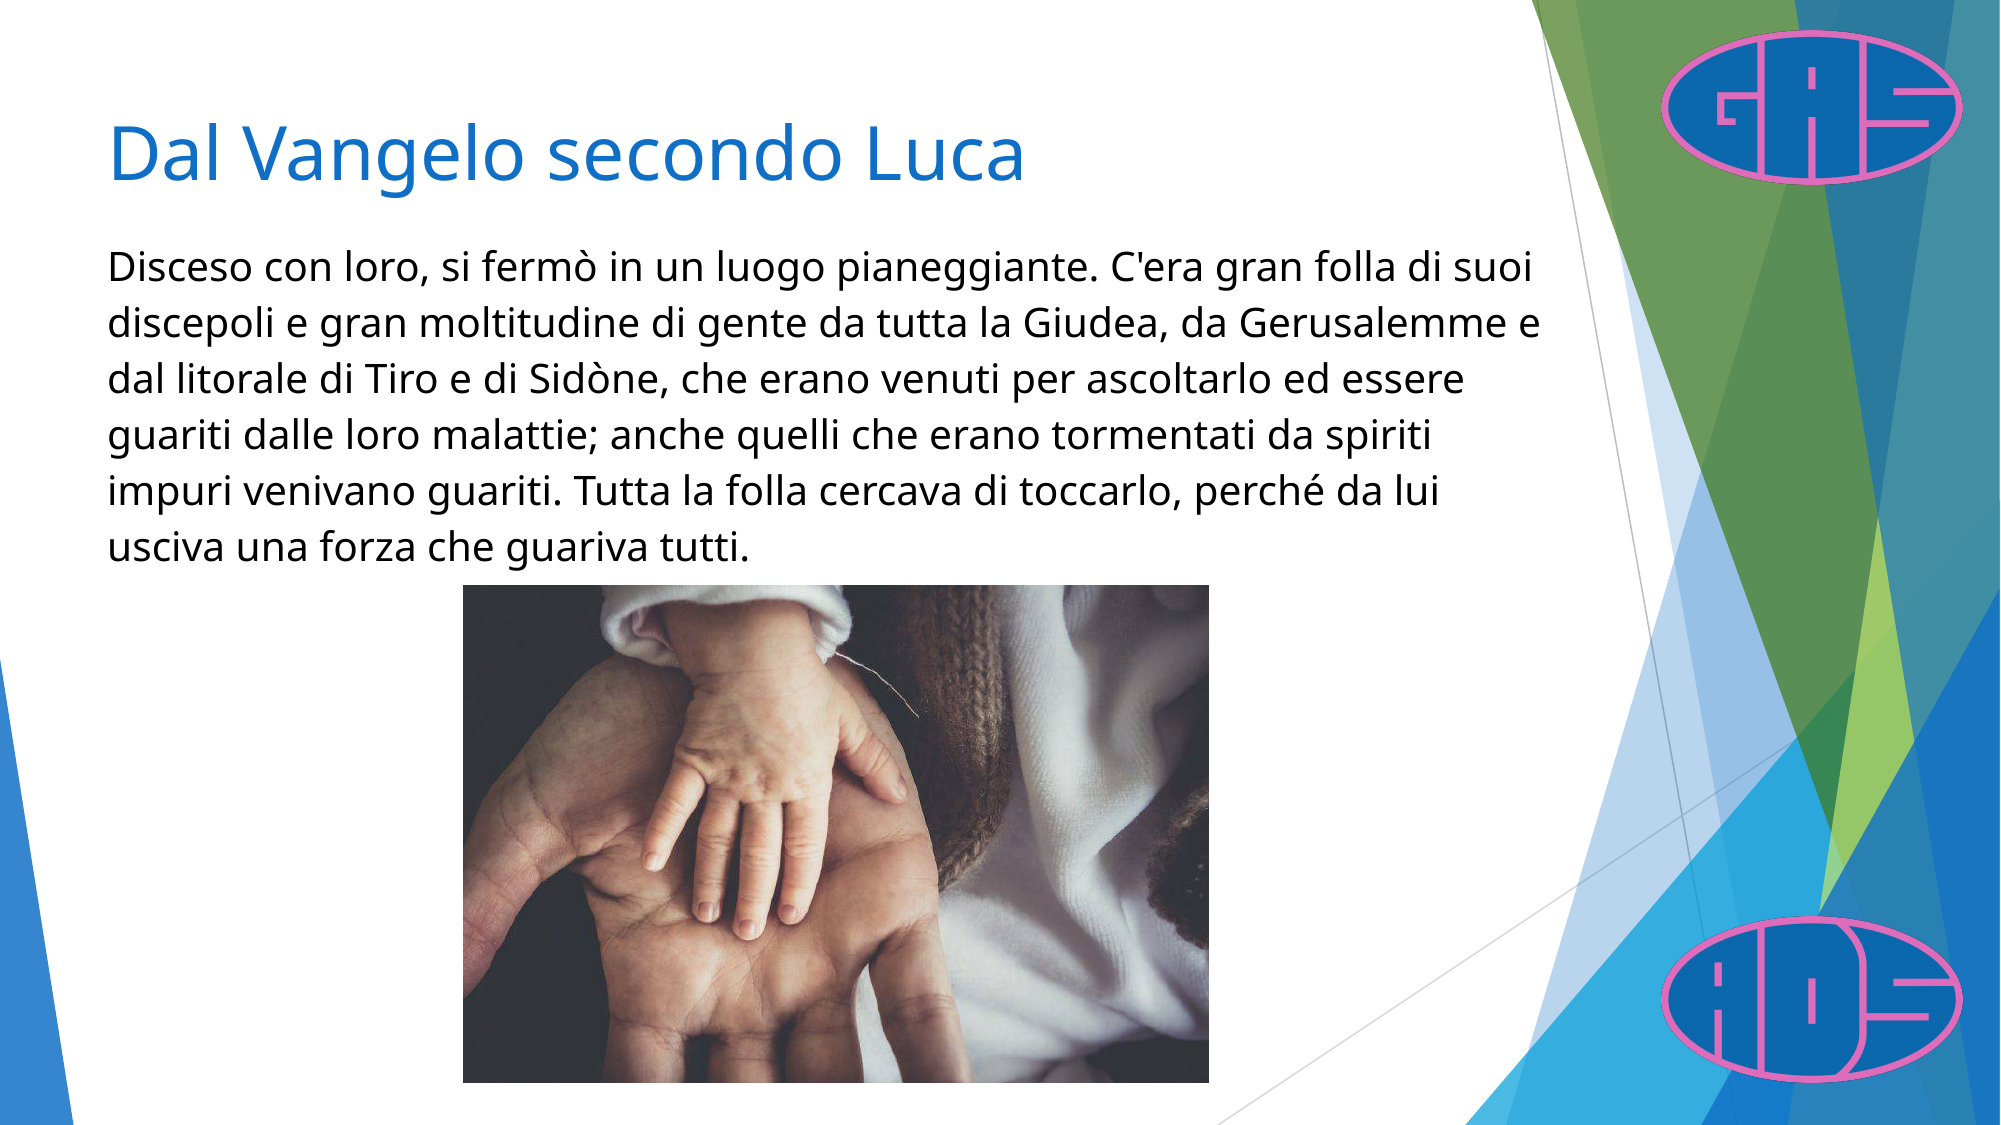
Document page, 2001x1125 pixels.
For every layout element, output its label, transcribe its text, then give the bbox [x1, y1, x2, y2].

title Dal Vangelo secondo Luca [92, 97, 1503, 227]
picture [463, 585, 1210, 1083]
list Disceso con loro, si fermò in un luogo pianeggiante. C'era gran folla di suoi discepoli e gran moltitudine di gente da tutta la Giudea, da Gerusalemme e dal litorale di Tiro e di Sidòne, che erano venuti per ascoltarlo ed essere guariti dalle loro malattie; anche quelli che erano tormentati da spiriti impuri venivano guariti. Tutta la folla cercava di toccarlo, perché da lui usciva una forza che guariva tutti. [92, 226, 1581, 551]
picture [1661, 916, 1963, 1083]
picture [1661, 30, 1963, 185]
